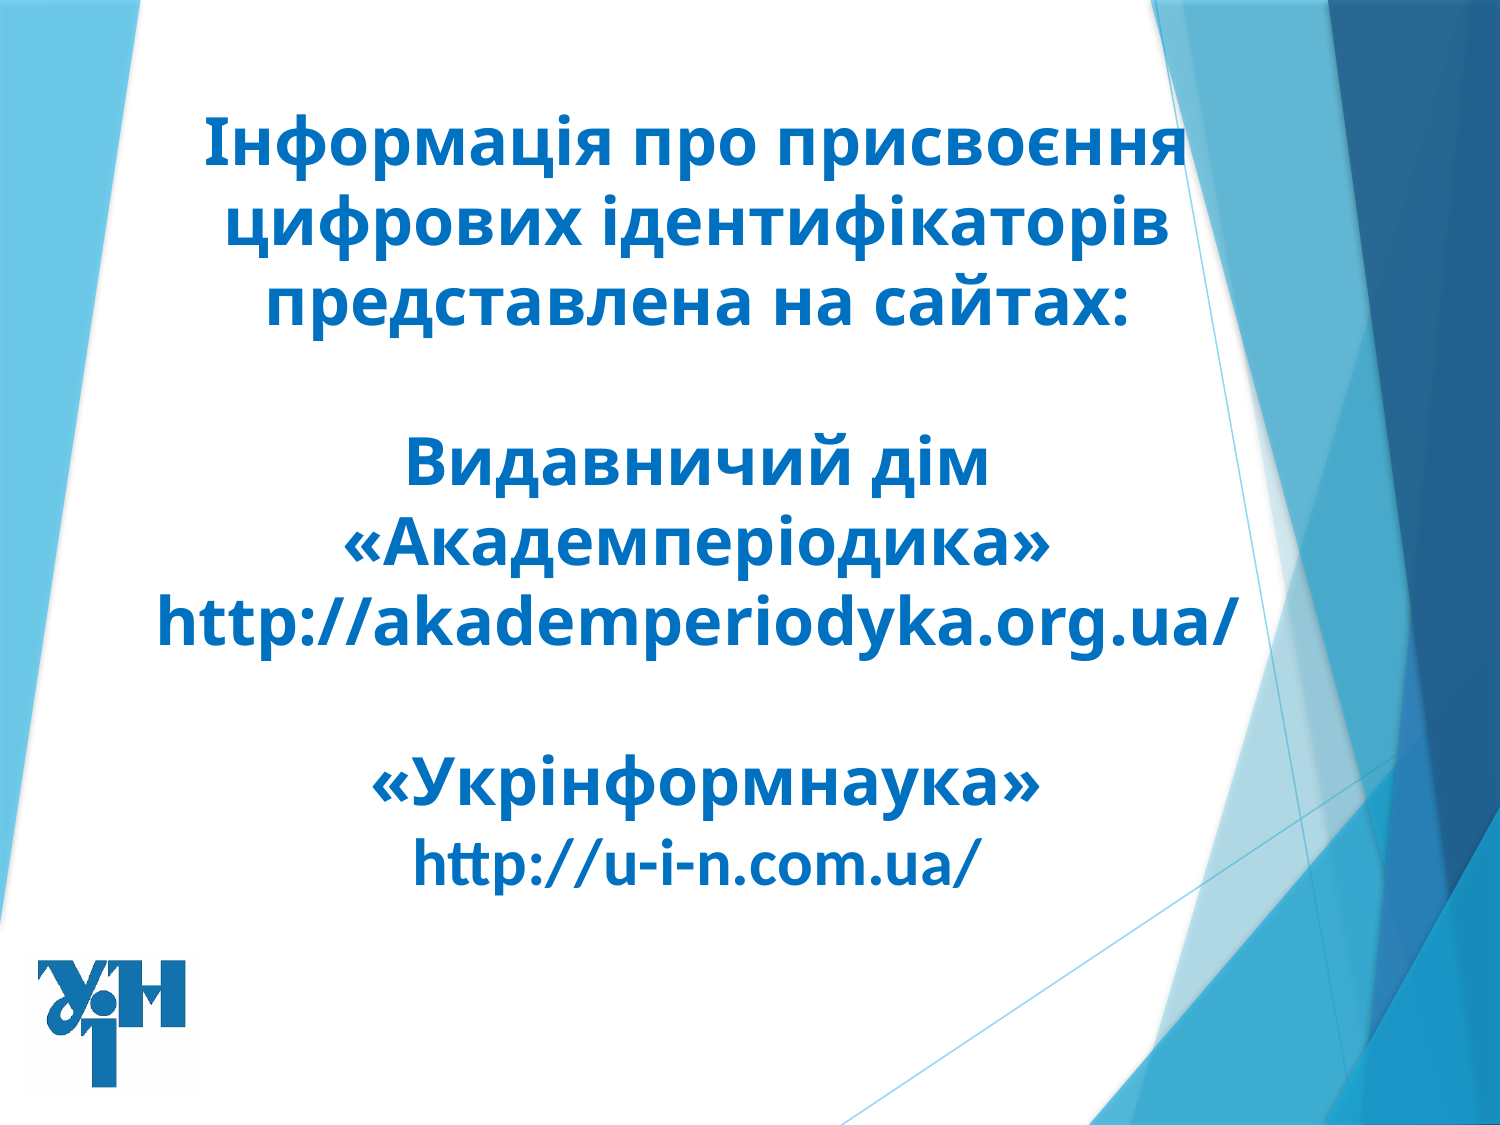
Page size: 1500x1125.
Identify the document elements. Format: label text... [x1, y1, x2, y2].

picture [25, 950, 199, 1099]
text_box [103, 366, 1448, 877]
text_box Інформація про присвоєння цифрових ідентифікаторів представлена на сайтах: Видавничий дім «Академперіодика» http://akademperiodyka.org.ua/ «Укрінформнаука» http://u-i-n.com.ua/ [37, 85, 1358, 907]
